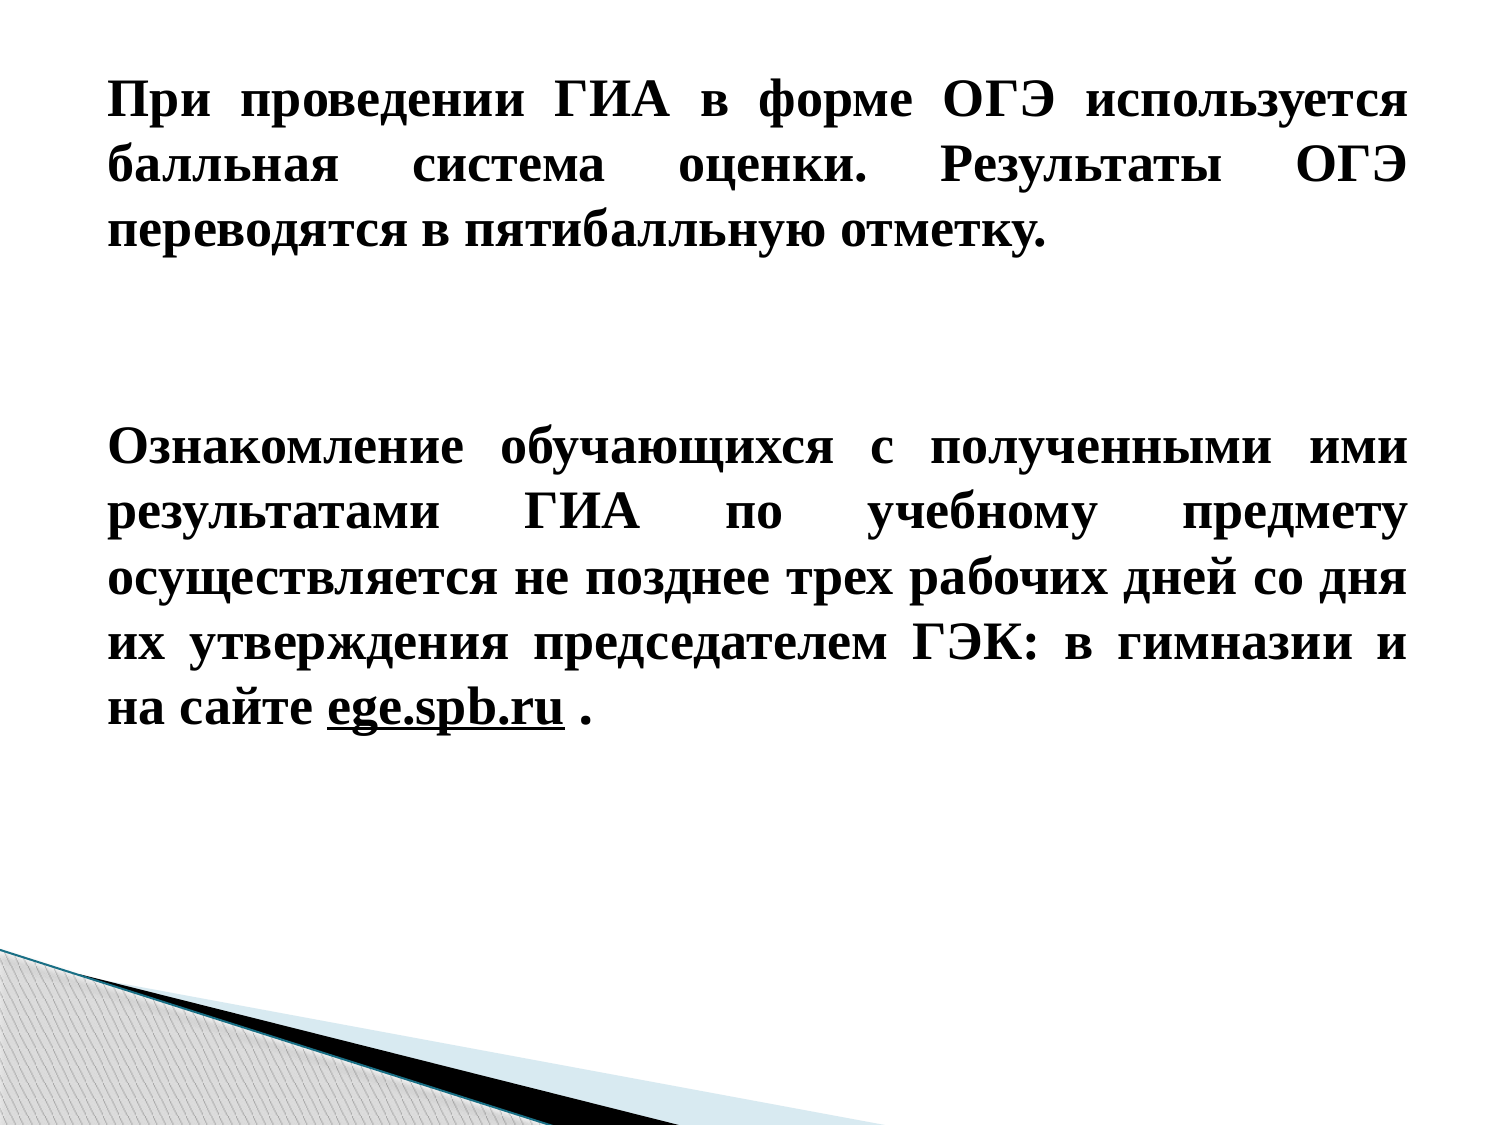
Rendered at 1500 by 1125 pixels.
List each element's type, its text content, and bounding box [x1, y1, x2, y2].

list При проведении ГИА в форме ОГЭ используется балльная система оценки. Результаты ОГЭ переводятся в пятибалльную отметку. Ознакомление обучающихся с полученными ими результатами ГИА по учебному предмету осуществляется не позднее трех рабочих дней со дня их утверждения председателем ГЭК: в гимназии и на сайте ege.spb.ru . [75, 54, 1425, 986]
